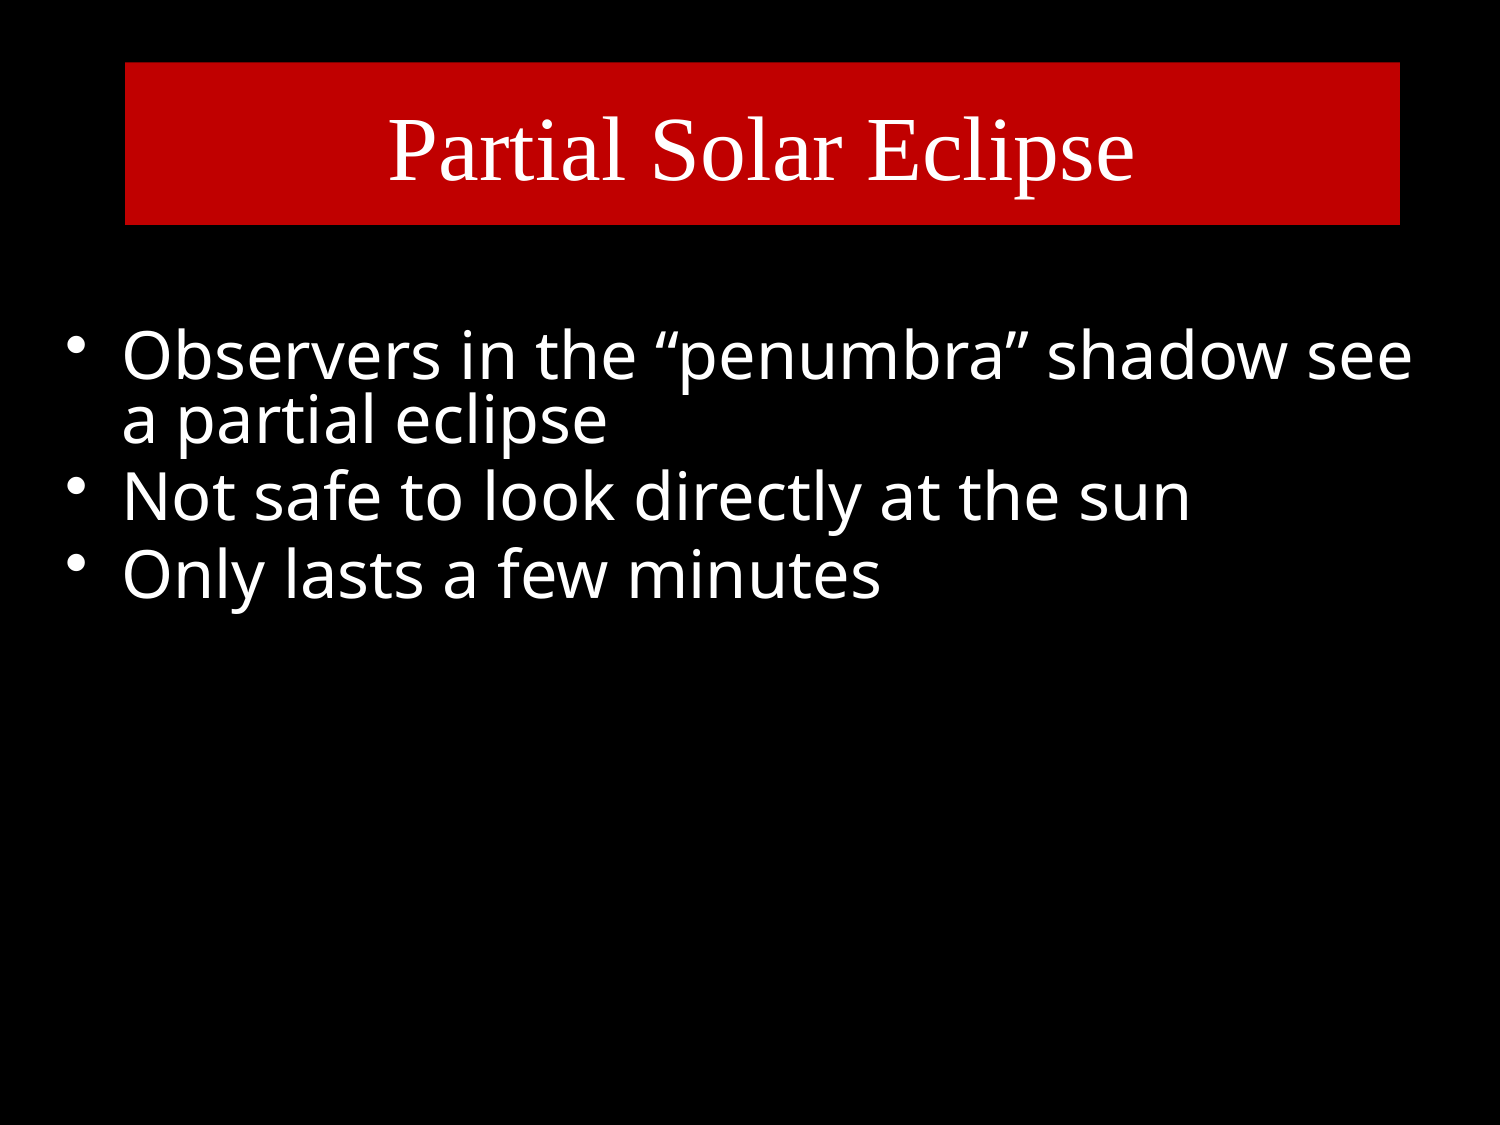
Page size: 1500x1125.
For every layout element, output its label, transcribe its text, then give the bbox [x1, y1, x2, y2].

list Observers in the “penumbra” shadow see a partial eclipse Not safe to look directly at the sun Only lasts a few minutes [50, 262, 1475, 725]
title Partial Solar Eclipse [125, 62, 1400, 225]
